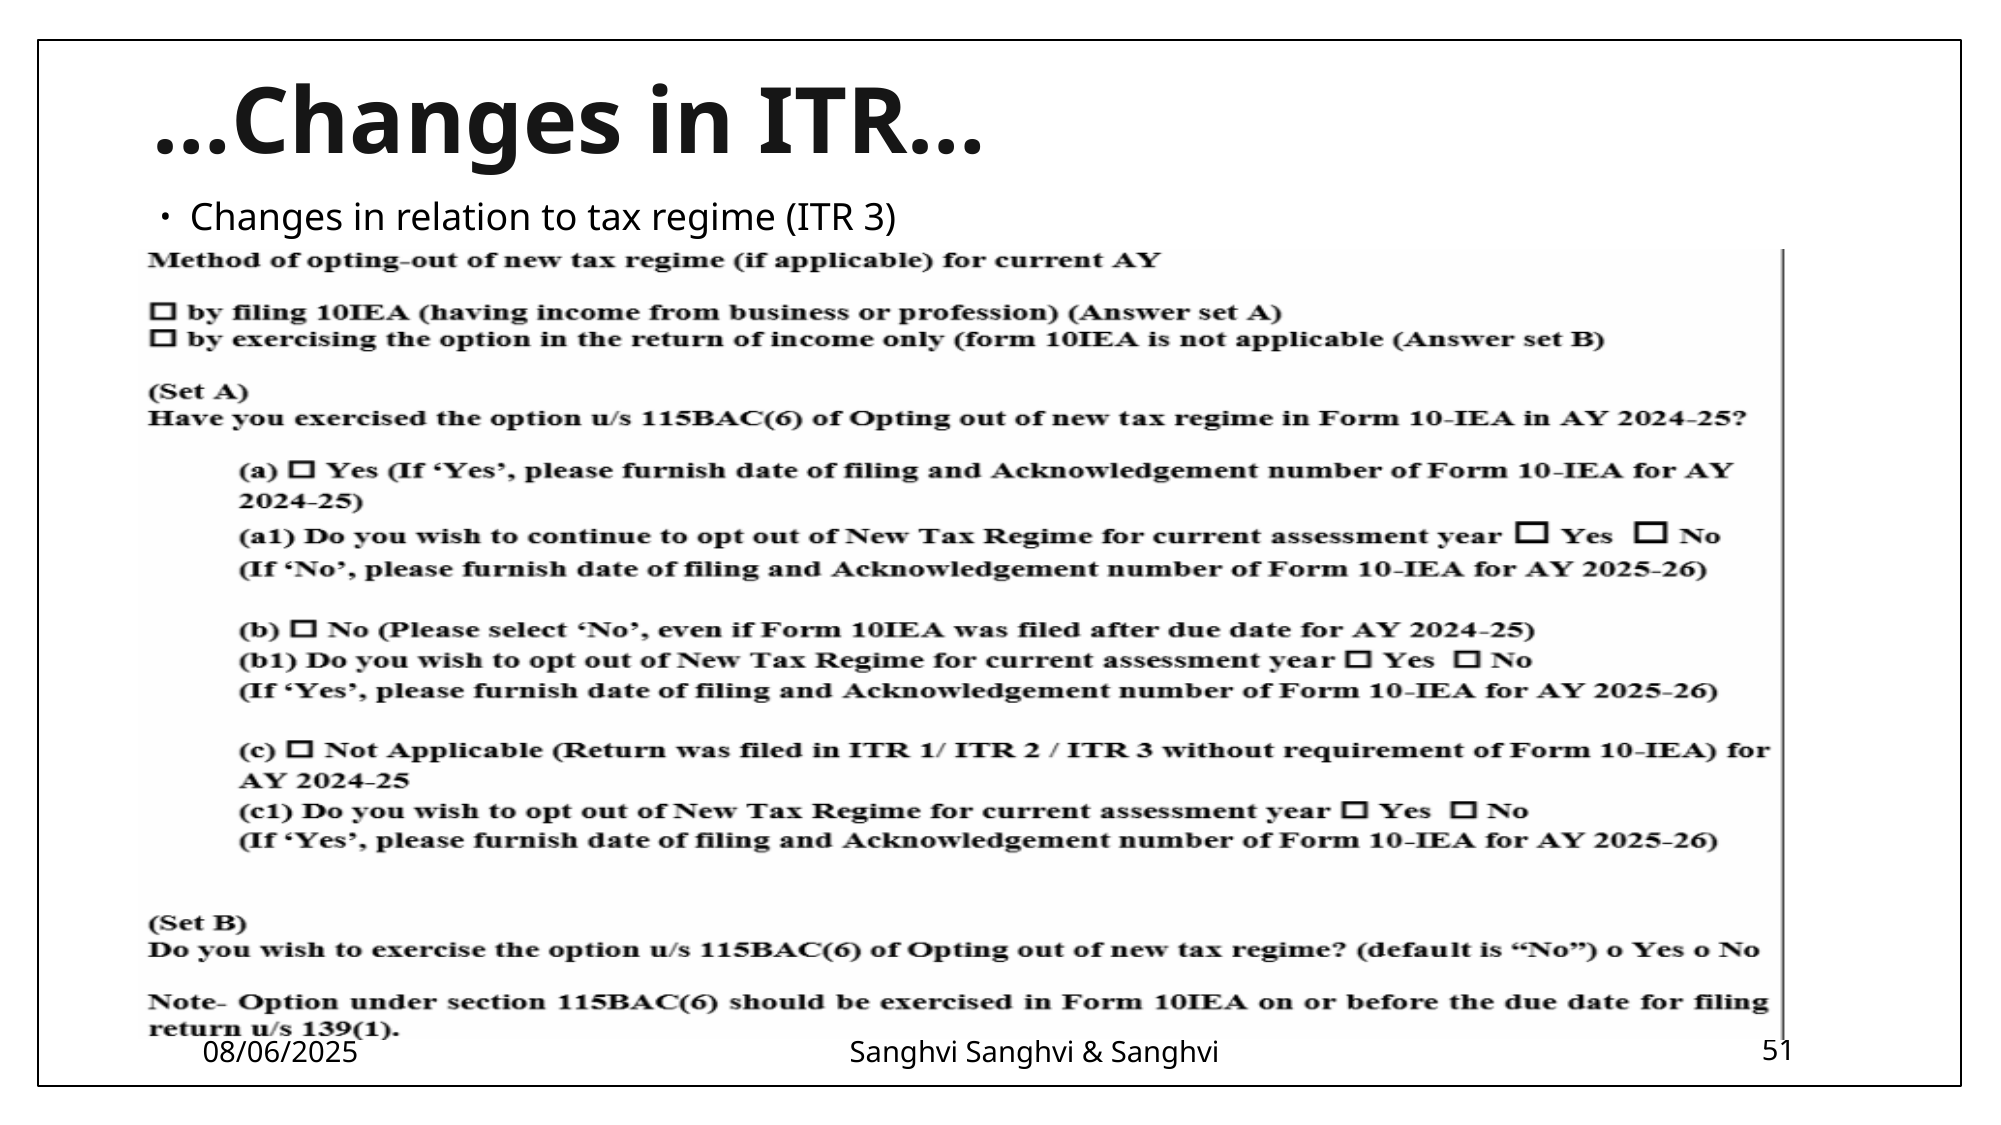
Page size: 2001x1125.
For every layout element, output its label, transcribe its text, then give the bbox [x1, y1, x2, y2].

picture [137, 249, 1810, 1040]
title …Changes in ITR… [137, 59, 1863, 189]
list Changes in relation to tax regime (ITR 3) [137, 190, 1863, 1016]
footer Sanghvi Sanghvi & Sanghvi [647, 1051, 1422, 1081]
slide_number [187, 1051, 570, 1081]
slide_number 51 [1530, 1051, 1811, 1081]
